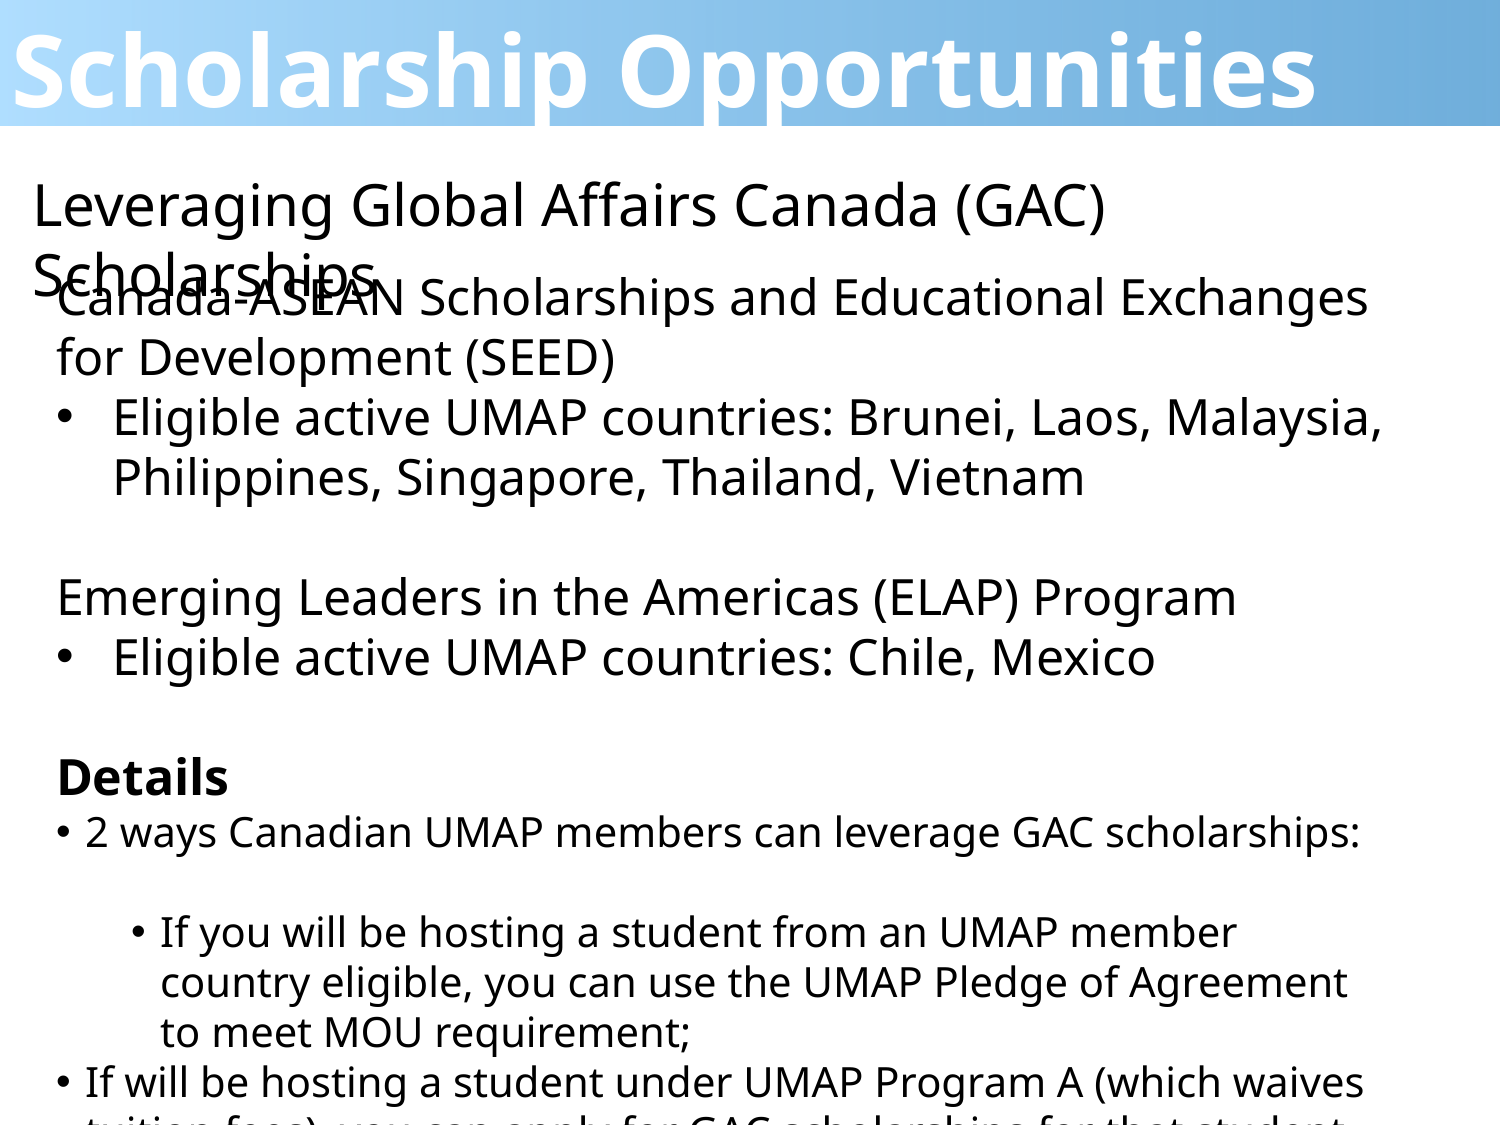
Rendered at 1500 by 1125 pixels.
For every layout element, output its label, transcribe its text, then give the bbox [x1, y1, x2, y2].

text_box Canada-ASEAN Scholarships and Educational Exchanges for Development (SEED) Eligible active UMAP countries: Brunei, Laos, Malaysia, Philippines, Singapore, Thailand, Vietnam Emerging Leaders in the Americas (ELAP) Program Eligible active UMAP countries: Chile, Mexico Details 2 ways Canadian UMAP members can leverage GAC scholarships: If you will be hosting a student from an UMAP member country eligible, you can use the UMAP Pledge of Agreement to meet MOU requirement; If will be hosting a student under UMAP Program A (which waives tuition fees), you can apply for GAC scholarships for that student. [41, 258, 1400, 1125]
text_box Leveraging Global Affairs Canada (GAC) Scholarships [17, 160, 1459, 316]
text_box Scholarship Opportunities (CAN) [0, 0, 1498, 205]
